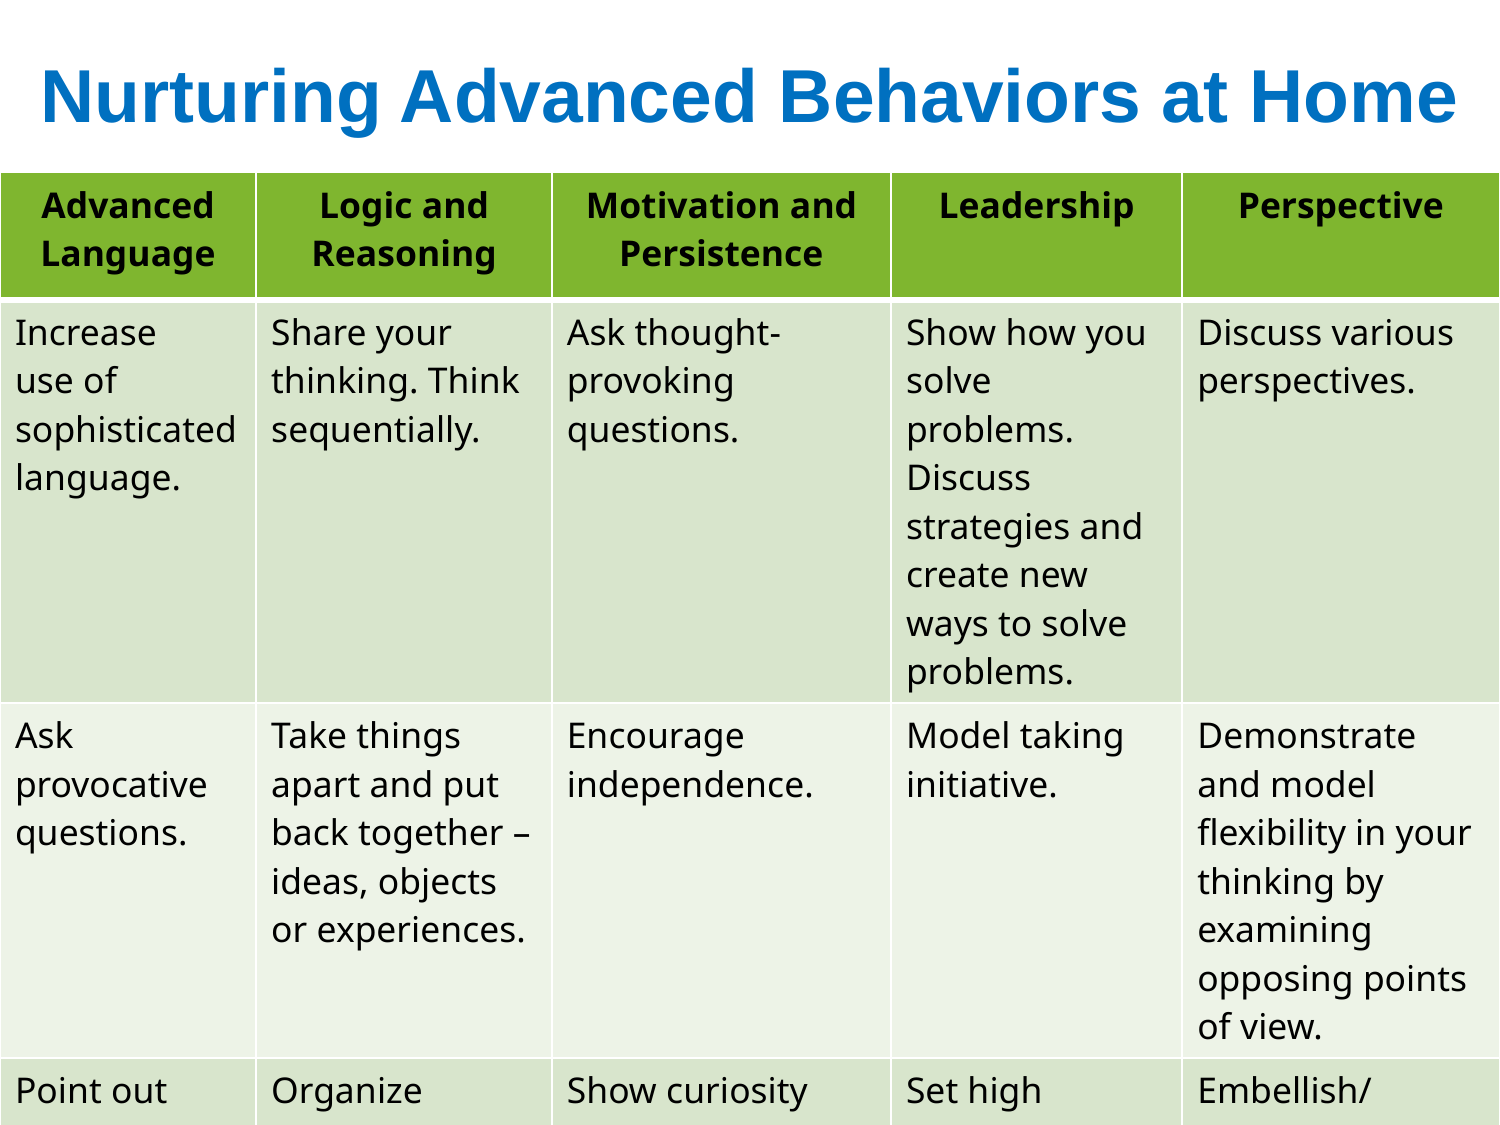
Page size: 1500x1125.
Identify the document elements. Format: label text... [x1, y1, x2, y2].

table_cell Point out similarities and differences. [1, 1059, 255, 1125]
table_header Motivation and Persistence [553, 173, 890, 297]
table_cell Increase use of sophisticated language. [1, 303, 255, 702]
table_cell Encourage independence. [553, 704, 890, 1057]
table_header Perspective [1183, 173, 1499, 297]
table_cell Show curiosity about ideas, events, experiments, experiences. [553, 1059, 890, 1125]
table_cell Show how you solve problems. Discuss strategies and create new ways to solve problems. [892, 303, 1181, 702]
table_cell Model taking initiative. [892, 704, 1181, 1057]
table_header Logic and Reasoning [257, 173, 551, 297]
table_cell Share your thinking. Think sequentially. [257, 303, 551, 702]
table_cell Ask thought- provoking questions. [553, 303, 890, 702]
table_cell Organize collections or ideas in insightful ways. [257, 1059, 551, 1125]
table_header Leadership [892, 173, 1181, 297]
table_cell Ask provocative questions. [1, 704, 255, 1057]
table_cell Demonstrate and model flexibility in your thinking by examining opposing points of view. [1183, 704, 1499, 1057]
table_cell Discuss various perspectives. [1183, 303, 1499, 702]
table_cell Embellish/ expand thoughts, perspectives, etc. [1183, 1059, 1499, 1125]
table_cell Set high expectations. [892, 1059, 1181, 1125]
table_header Advanced Language [1, 173, 255, 297]
table_cell Take things apart and put back together – ideas, objects or experiences. [257, 704, 551, 1057]
text_box Nurturing Advanced Behaviors at Home [0, 40, 1500, 172]
